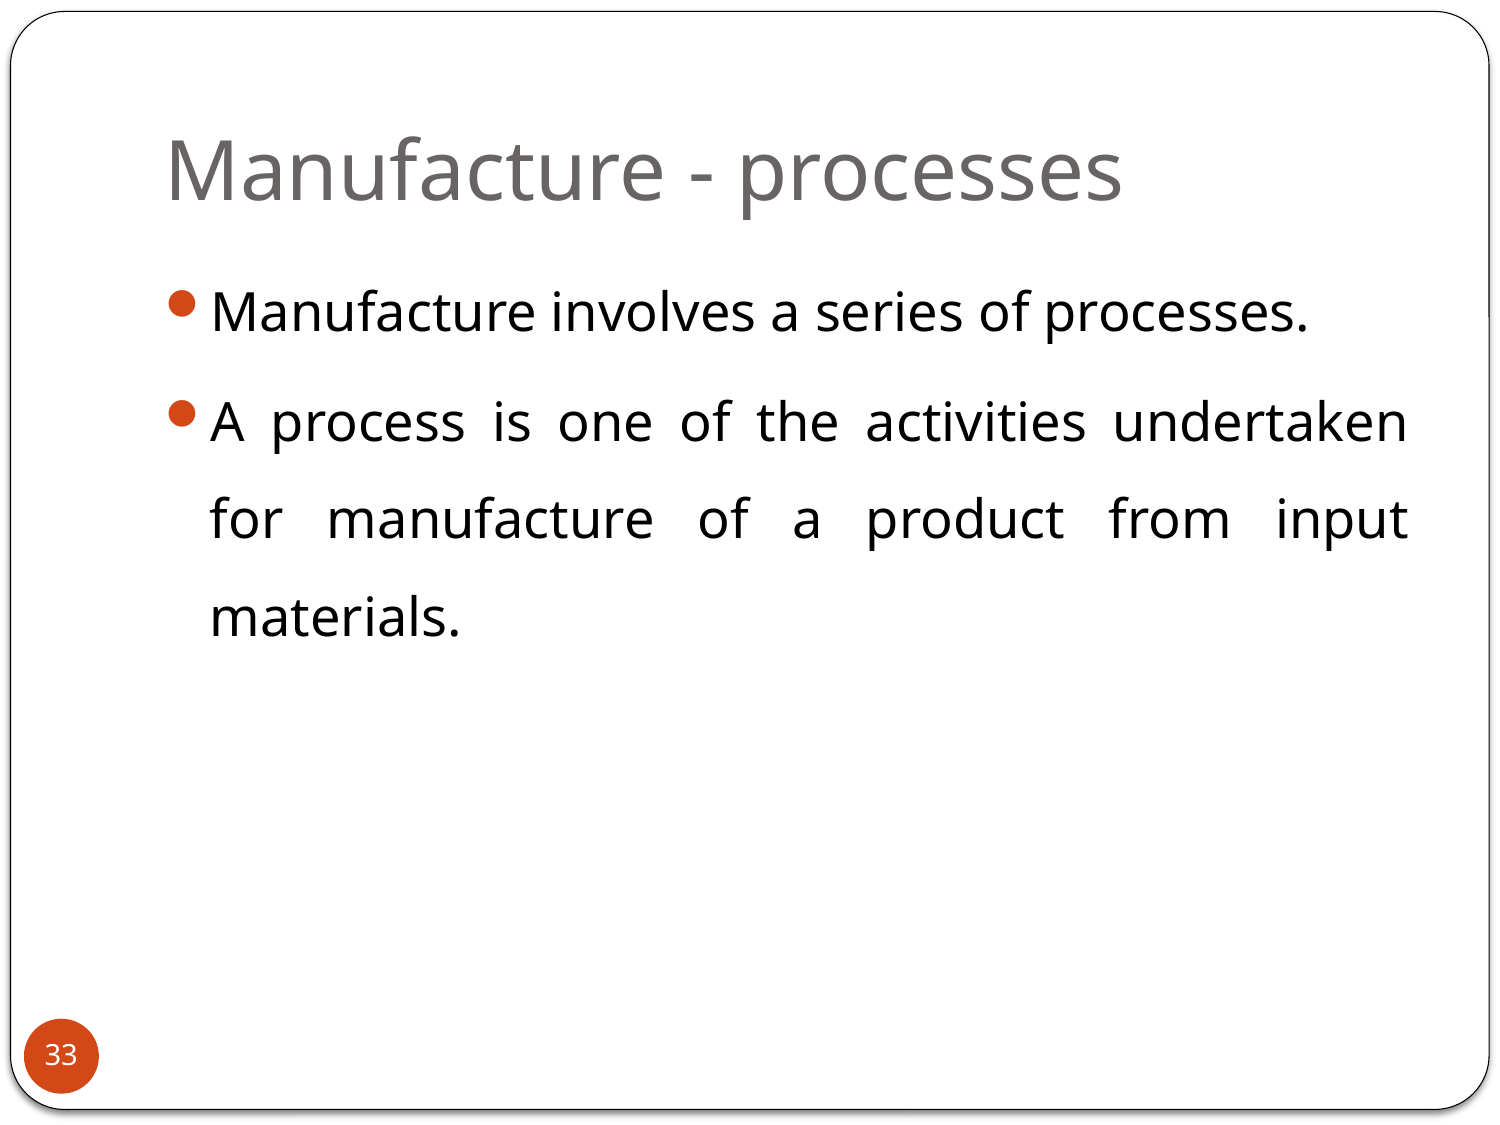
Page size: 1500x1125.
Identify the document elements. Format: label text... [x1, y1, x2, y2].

title Manufacture - processes [150, 45, 1425, 233]
list Manufacture involves a series of processes. A process is one of the activities undertaken for manufacture of a product from input materials. [150, 237, 1425, 988]
slide_number 33 [23, 1018, 99, 1094]
